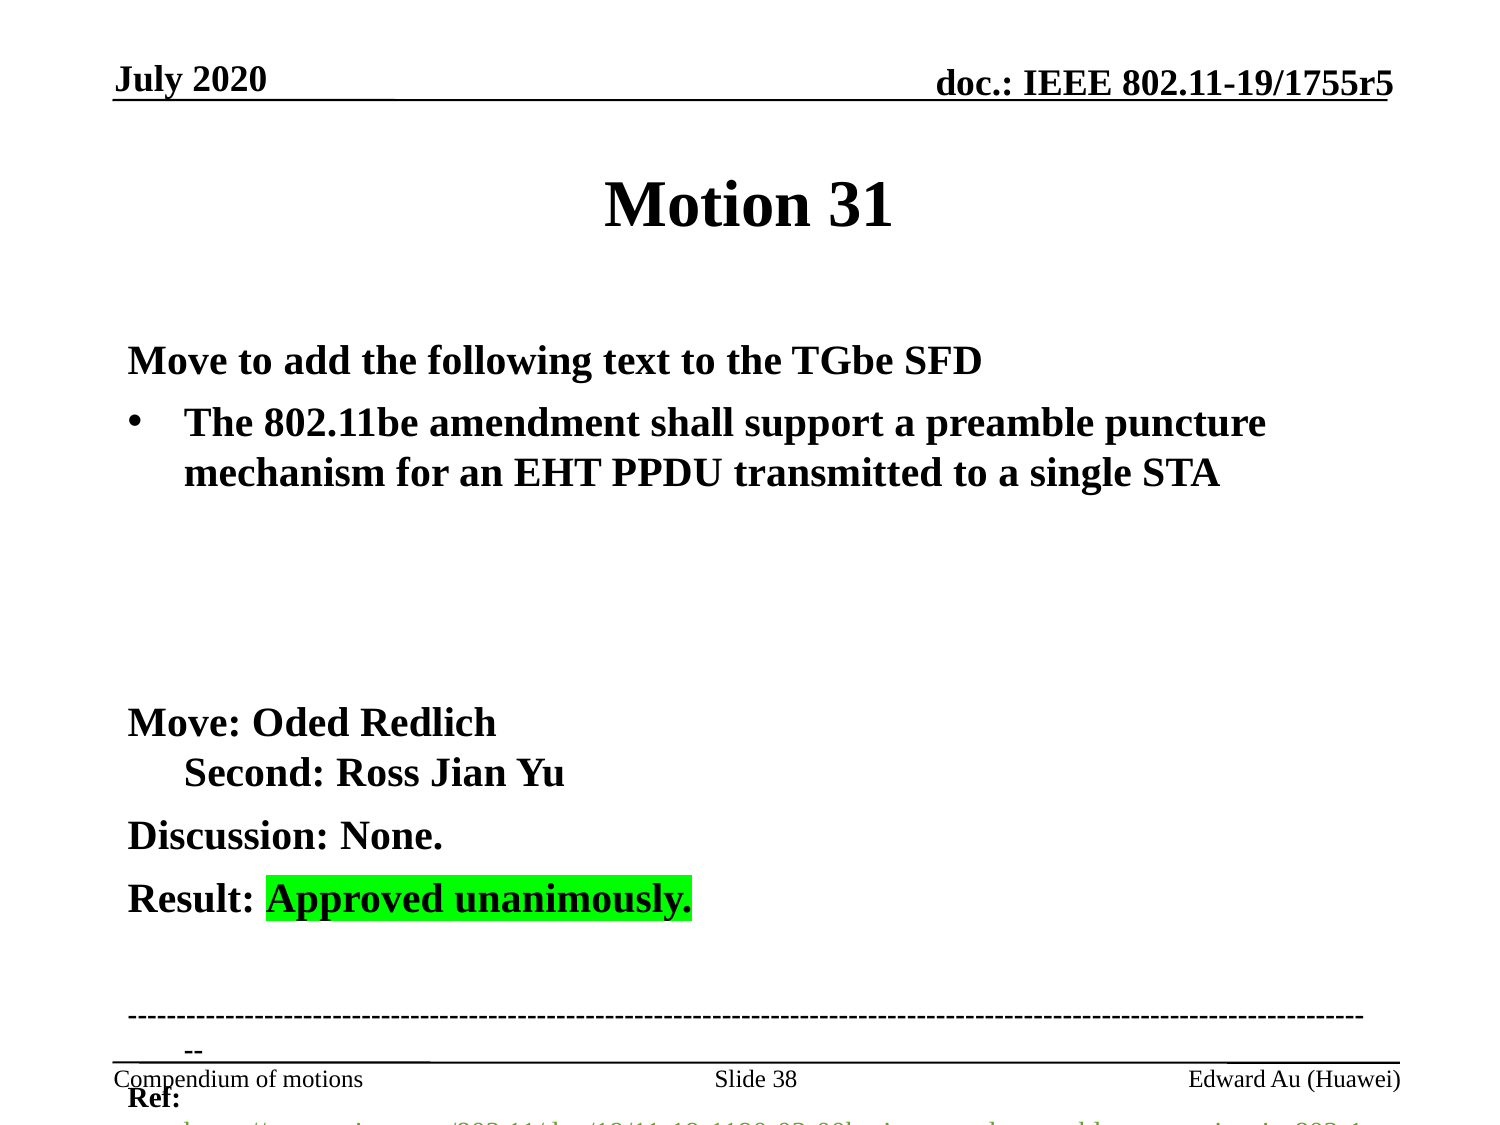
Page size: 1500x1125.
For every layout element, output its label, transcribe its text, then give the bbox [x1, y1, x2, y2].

footer Edward Au (Huawei) [878, 1061, 1402, 1093]
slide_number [114, 54, 423, 100]
slide_number Slide 38 [712, 1061, 800, 1123]
list Move to add the following text to the TGbe SFD The 802.11be amendment shall support a preamble puncture mechanism for an EHT PPDU transmitted to a single STA Move: Oded Redlich Second: Ross Jian Yu Discussion: None. Result: Approved unanimously. --------------------------------------------------------------------------------------------------------------------------------- Ref: https://mentor.ieee.org/802.11/dcn/19/11-19-1190-03-00be-improved-preamble-puncturing-in-802-11be.pptx [112, 324, 1388, 1063]
title Motion 31 [112, 112, 1388, 288]
